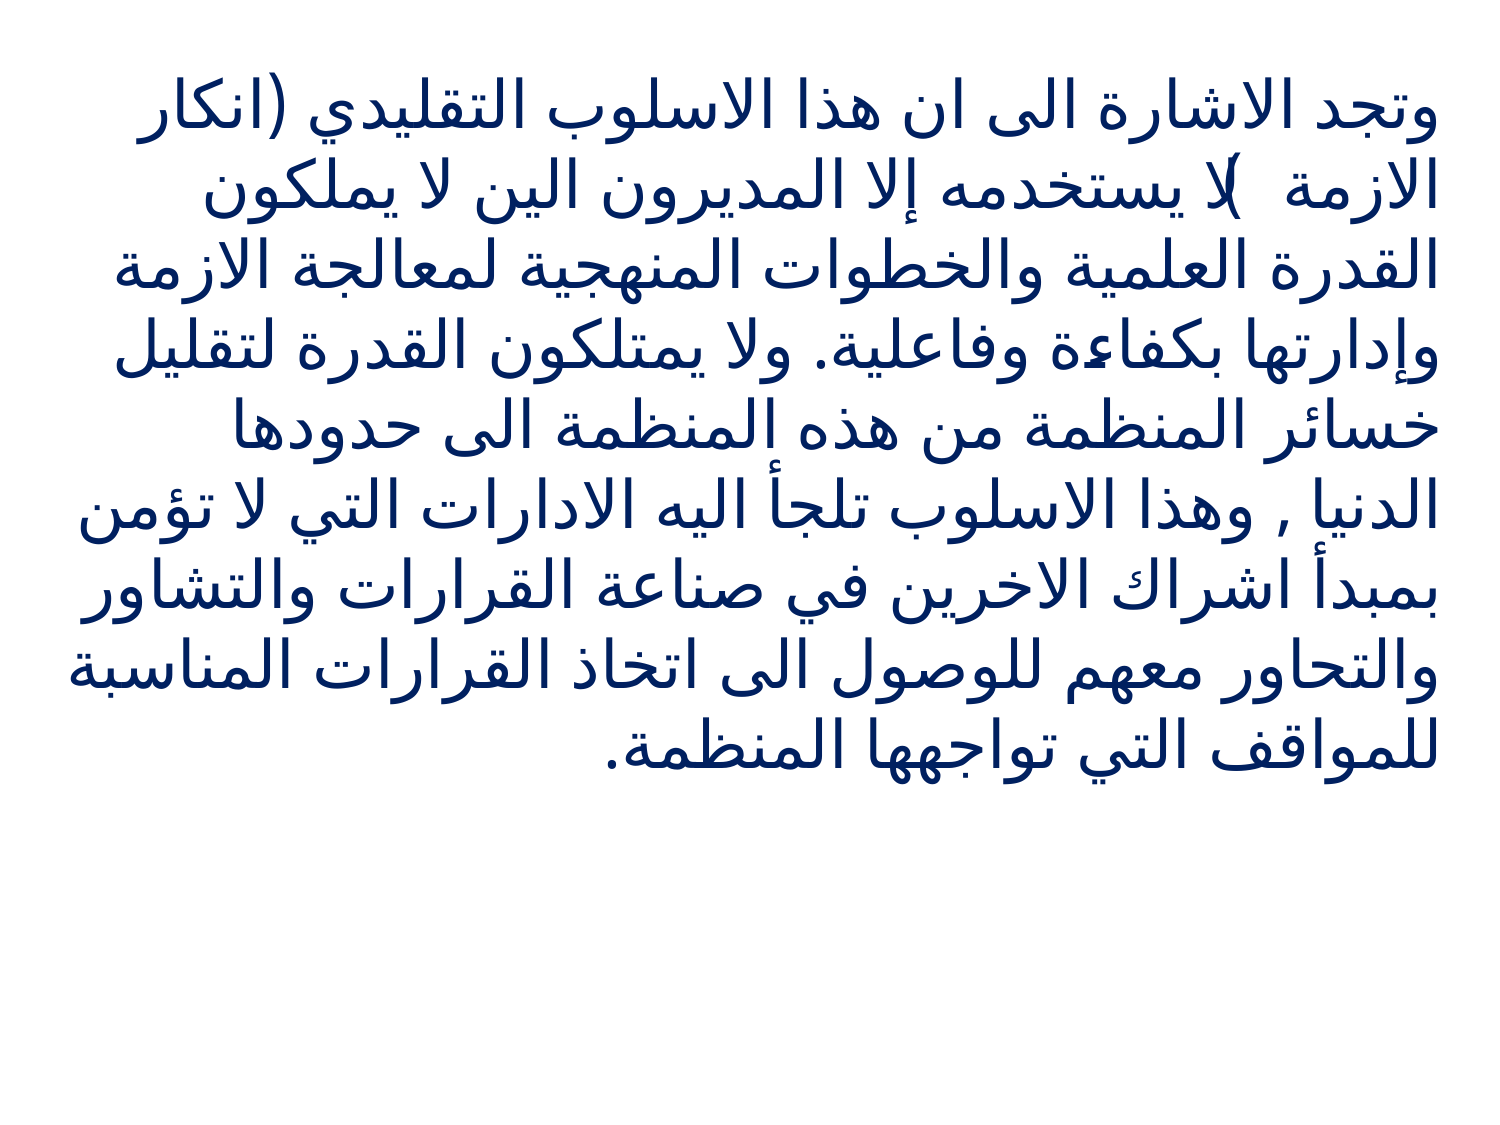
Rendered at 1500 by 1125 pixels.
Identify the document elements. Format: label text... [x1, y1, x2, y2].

subtitle وتجد الاشارة الى ان هذا الاسلوب التقليدي (انكار الازمة) لا يستخدمه إلا المديرون الين لا يملكون القدرة العلمية والخطوات المنهجية لمعالجة الازمة وإدارتها بكفاءة وفاعلية. ولا يمتلكون القدرة لتقليل خسائر المنظمة من هذه المنظمة الى حدودها الدنيا , وهذا الاسلوب تلجأ اليه الادارات التي لا تؤمن بمبدأ اشراك الاخرين في صناعة القرارات والتشاور والتحاور معهم للوصول الى اتخاذ القرارات المناسبة للمواقف التي تواجهها المنظمة. [41, 54, 1459, 1071]
